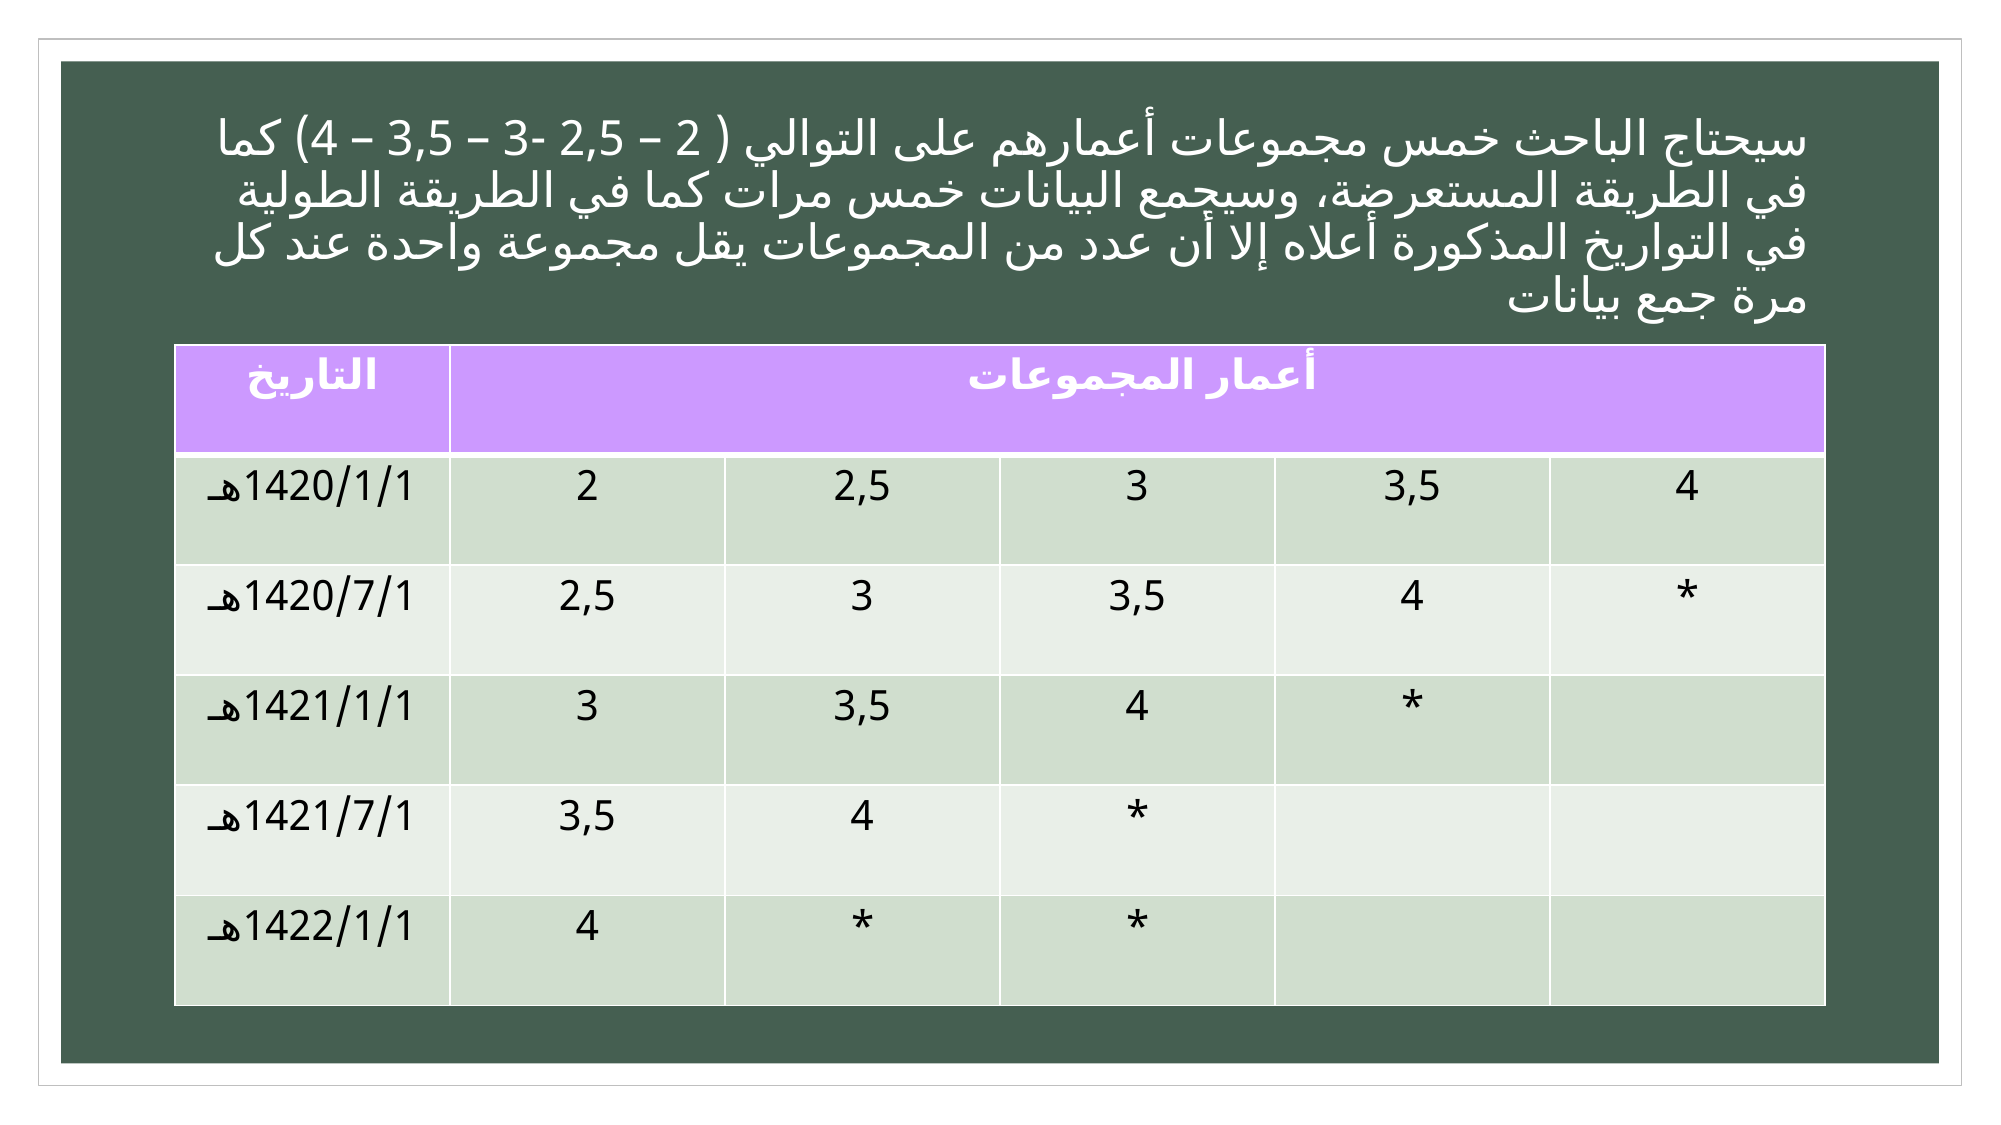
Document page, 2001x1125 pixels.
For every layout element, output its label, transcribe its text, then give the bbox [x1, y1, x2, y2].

table_cell 3,5 [1001, 566, 1274, 674]
table_cell * [1001, 896, 1274, 1005]
table_cell 4 [1551, 458, 1824, 564]
table_cell 1420/1/1هـ [176, 458, 449, 564]
table_cell 1422/1/1هـ [176, 896, 449, 1005]
table_cell [1551, 896, 1824, 1005]
table_cell 4 [726, 786, 999, 895]
table_cell 1420/7/1هـ [176, 566, 449, 674]
table_cell [1551, 786, 1824, 895]
table_cell 2,5 [726, 458, 999, 564]
table_cell * [1001, 786, 1274, 895]
title سيحتاج الباحث خمس مجموعات أعمارهم على التوالي ( 2 – 2,5 -3 – 3,5 – 4) كما في الطريقة المستعرضة، وسيجمع البيانات خمس مرات كما في الطريقة الطولية في التواريخ المذكورة أعلاه إلا أن عدد من المجموعات يقل مجموعة واحدة عند كل مرة جمع بيانات [174, 105, 1825, 331]
table_cell [1276, 896, 1549, 1005]
table_cell 4 [451, 896, 724, 1005]
table_cell 3,5 [726, 676, 999, 784]
table_cell * [726, 896, 999, 1005]
table_header التاريخ [176, 346, 449, 452]
table_header أعمار المجموعات [451, 346, 1824, 452]
table_cell * [1276, 676, 1549, 784]
table_cell * [1551, 566, 1824, 674]
table_cell 3,5 [451, 786, 724, 895]
table_cell 3 [726, 566, 999, 674]
table_cell 4 [1001, 676, 1274, 784]
table_cell 3 [1001, 458, 1274, 564]
table_cell 2,5 [451, 566, 724, 674]
table_cell 2 [451, 458, 724, 564]
table_cell [1276, 786, 1549, 895]
table_cell 3 [451, 676, 724, 784]
table_cell 3,5 [1276, 458, 1549, 564]
table_cell 1421/7/1هـ [176, 786, 449, 895]
table_cell 4 [1276, 566, 1549, 674]
table_cell [1551, 676, 1824, 784]
table_cell 1421/1/1هـ [176, 676, 449, 784]
